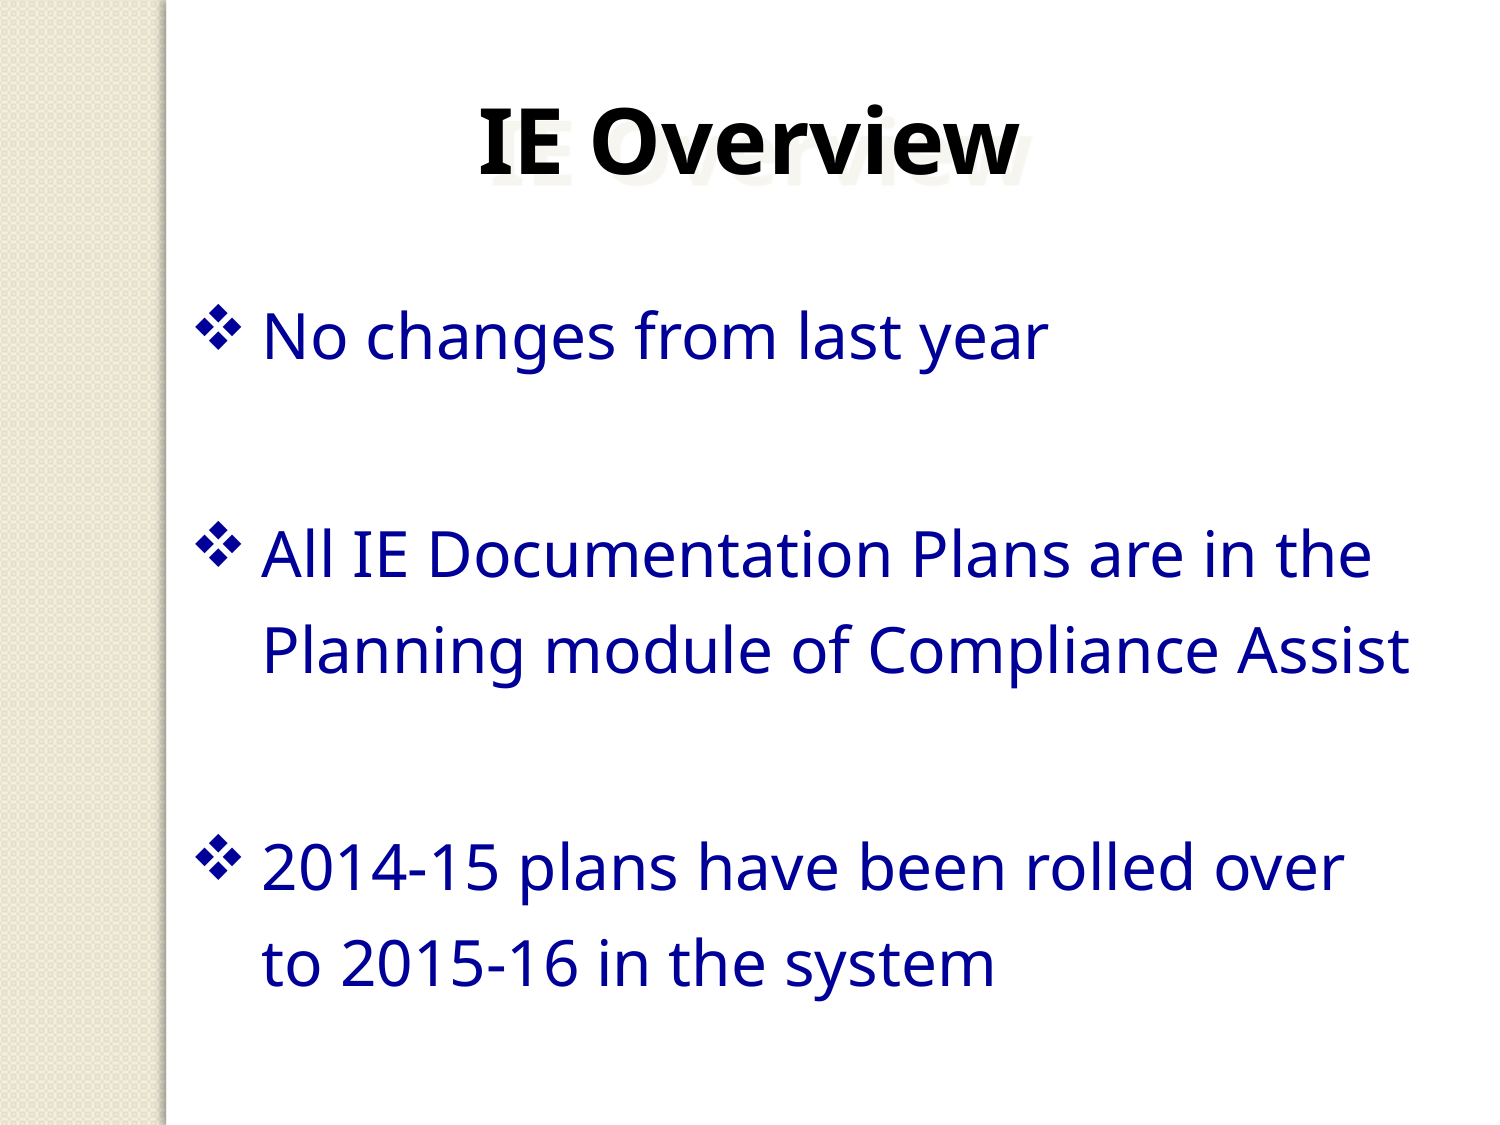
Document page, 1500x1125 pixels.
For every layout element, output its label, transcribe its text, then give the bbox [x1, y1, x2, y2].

text_box No changes from last year All IE Documentation Plans are in the Planning module of Compliance Assist 2014-15 plans have been rolled over to 2015-16 in the system [174, 275, 1438, 1050]
text_box IE Overview [74, 45, 1425, 233]
